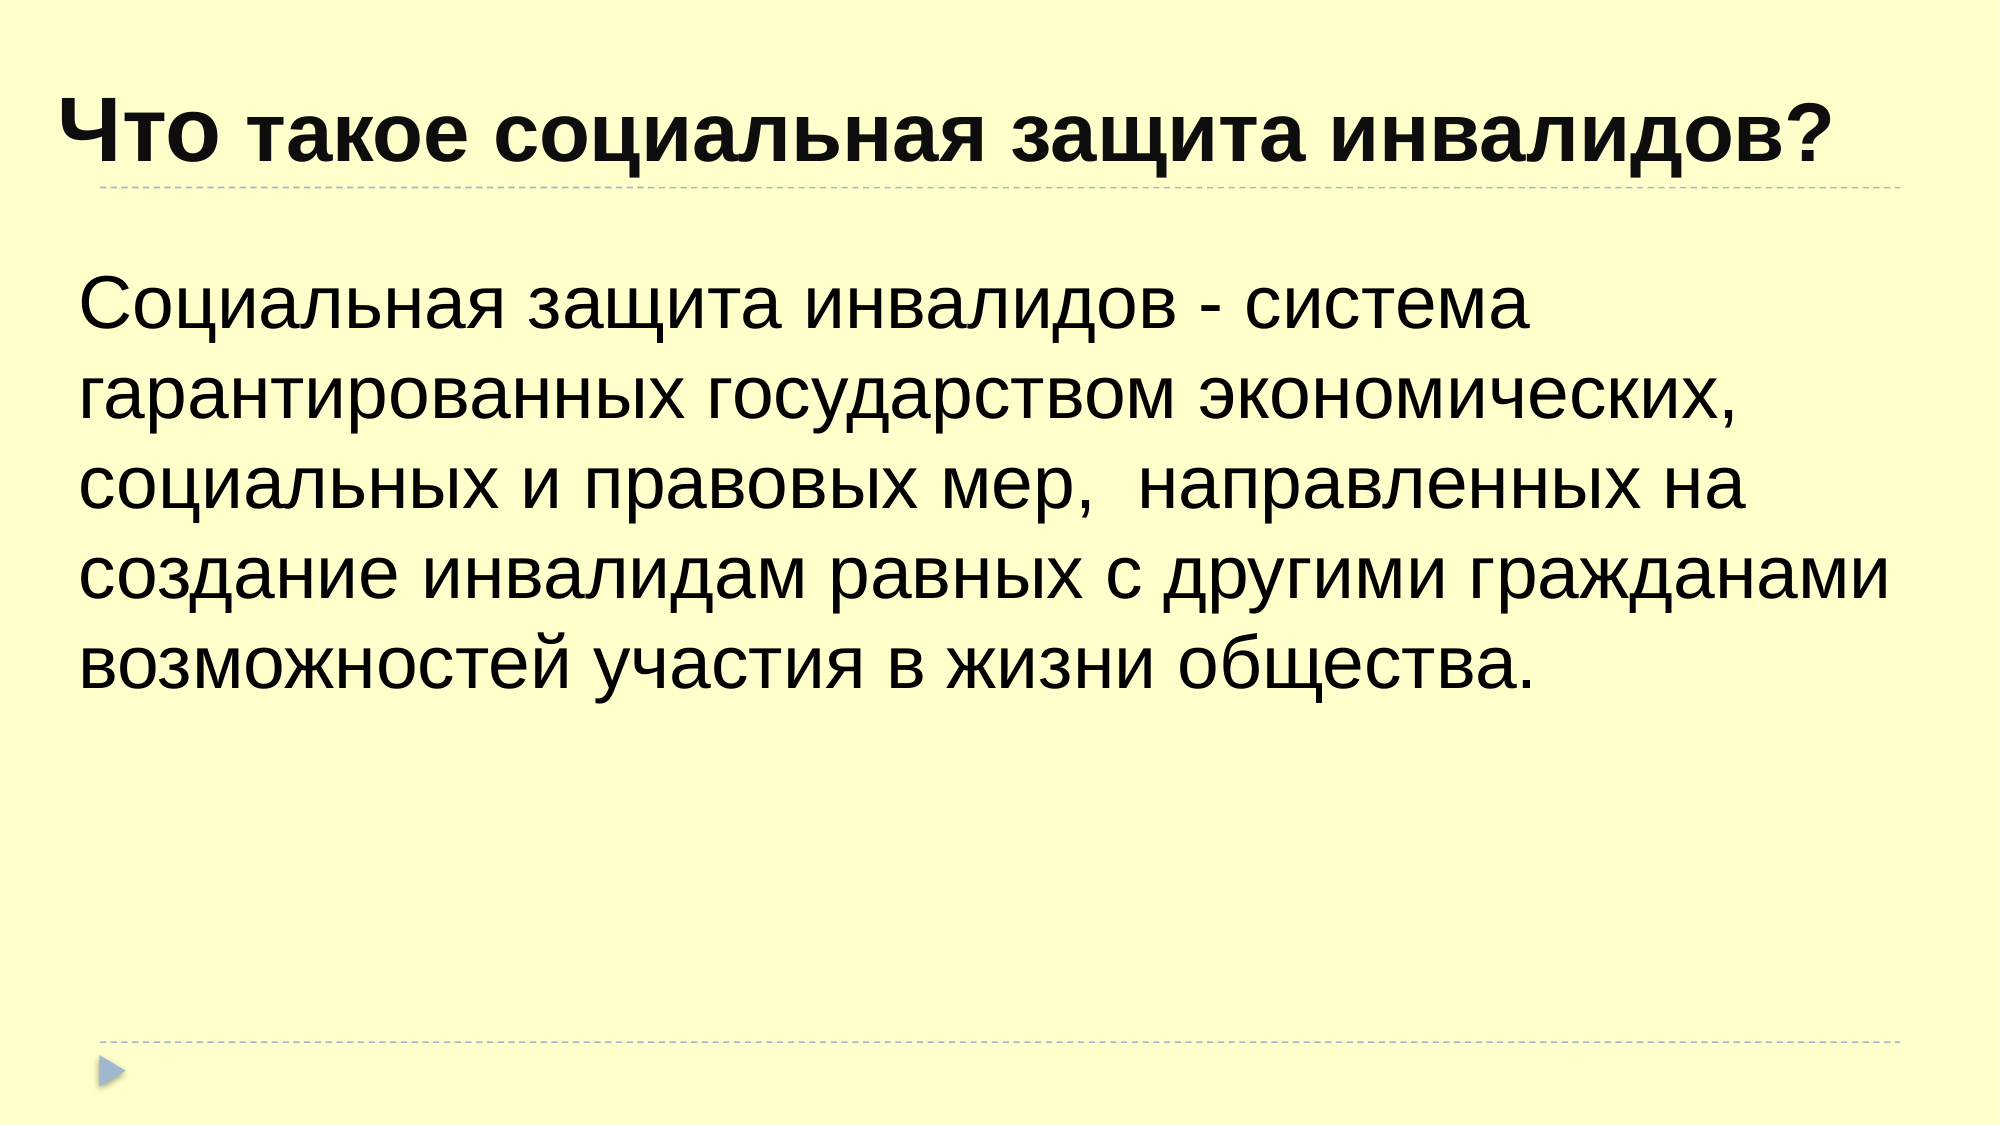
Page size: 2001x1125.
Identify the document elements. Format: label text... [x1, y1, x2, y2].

title Что такое социальная защита инвалидов? [43, 0, 1900, 188]
list Социальная защита инвалидов - система гарантированных государством экономических, социальных и правовых мер, направленных на создание инвалидам равных с другими гражданами возможностей участия в жизни общества. [63, 246, 1933, 1038]
